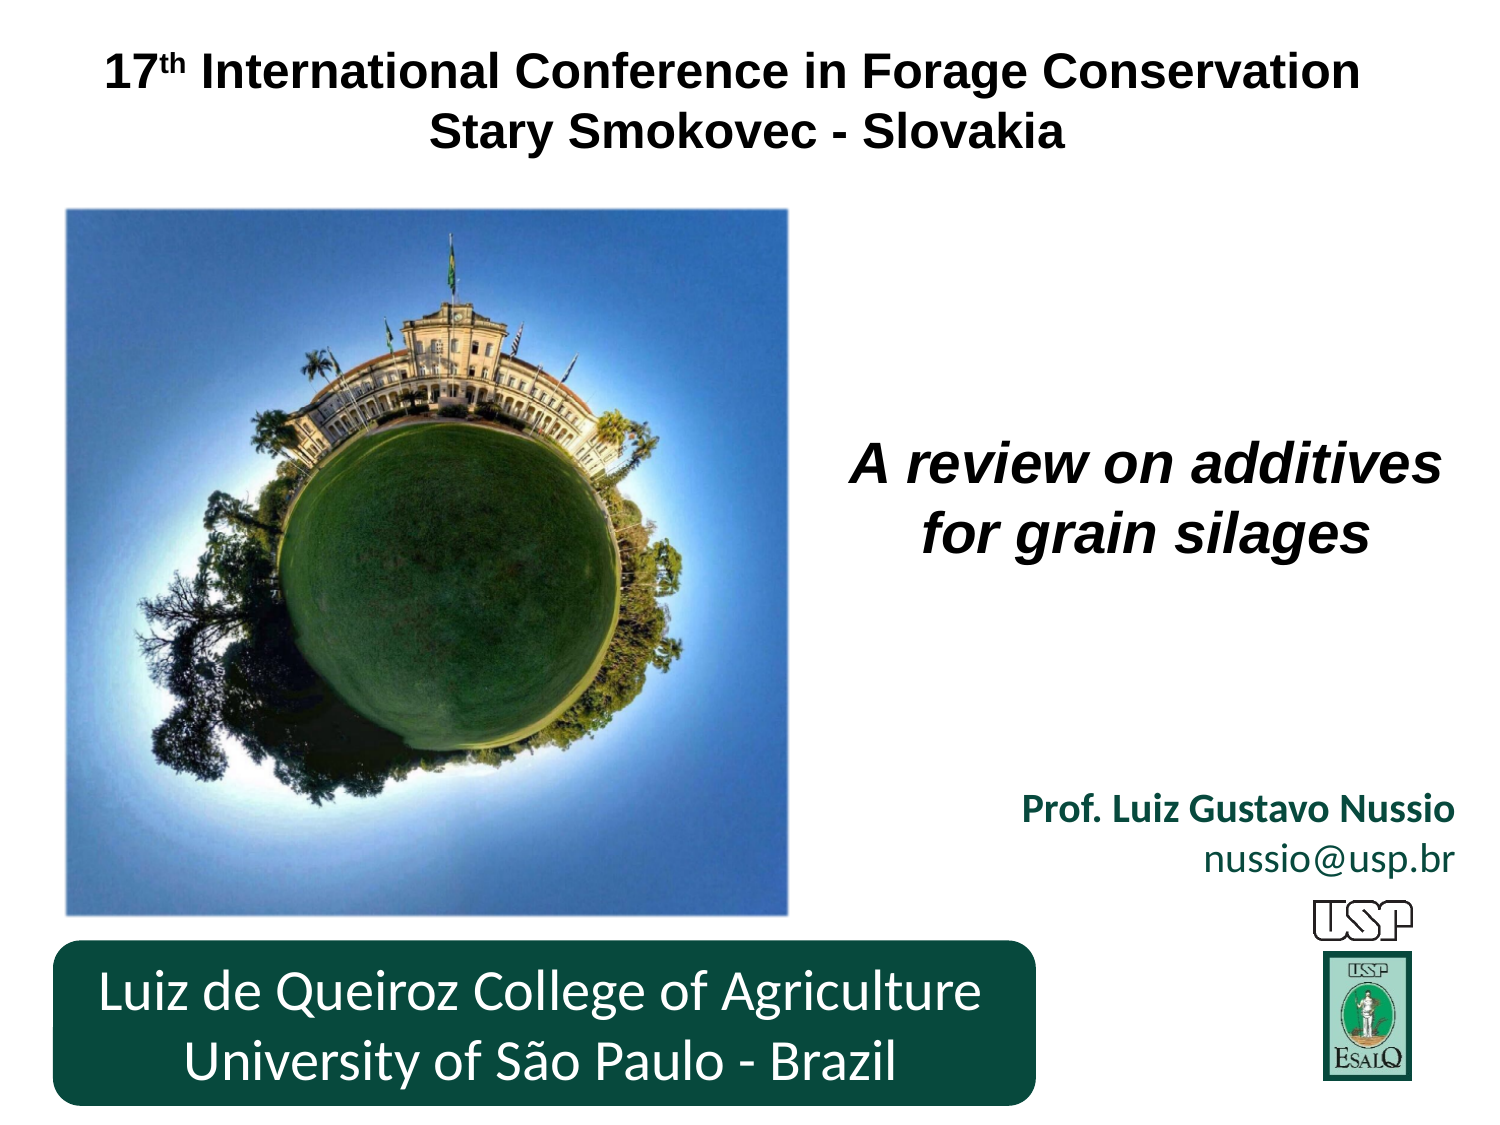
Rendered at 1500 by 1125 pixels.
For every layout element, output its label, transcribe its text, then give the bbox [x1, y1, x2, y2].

picture [64, 206, 790, 918]
text_box [60, 1100, 1029, 1108]
text_box [63, 938, 1026, 944]
picture [1313, 899, 1414, 941]
text_box Luiz de Queiroz College of Agriculture University of São Paulo - Brazil [41, 944, 1041, 1100]
picture [1323, 950, 1413, 1081]
text_box A review on additives for grain silages [800, 417, 1495, 573]
text_box Prof. Luiz Gustavo Nussio nussio@usp.br [879, 773, 1471, 939]
text_box 17th International Conference in Forage Conservation Stary Smokovec - Slovakia [0, 30, 1495, 166]
